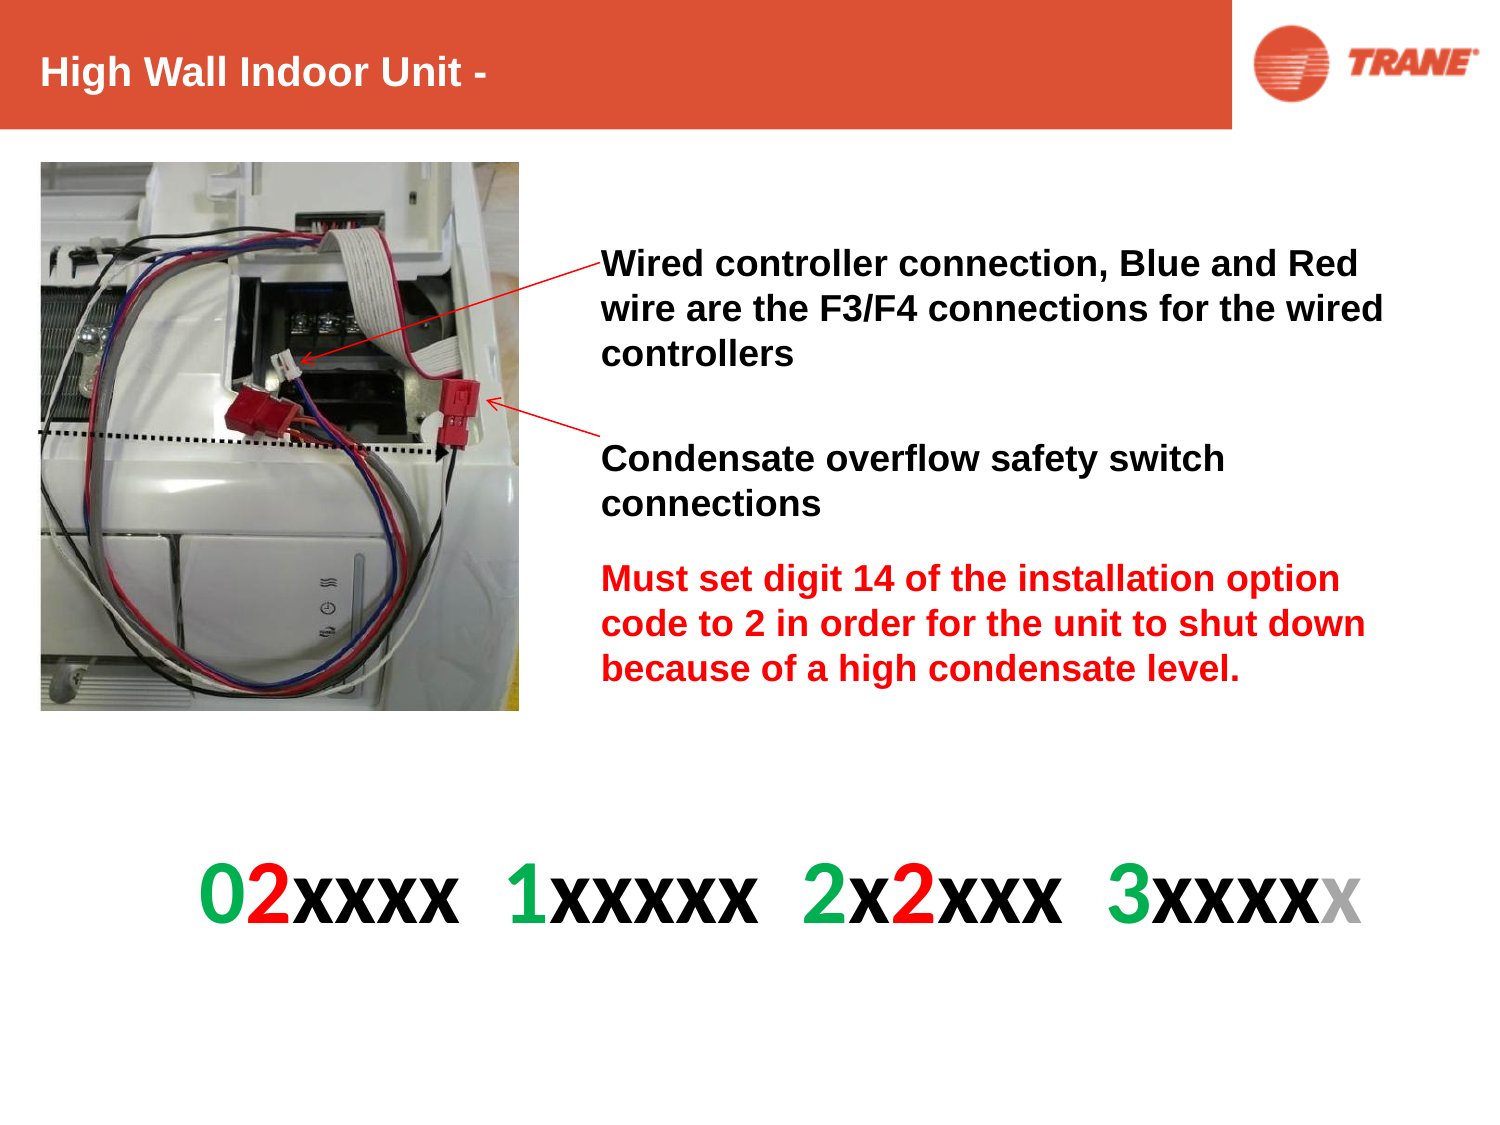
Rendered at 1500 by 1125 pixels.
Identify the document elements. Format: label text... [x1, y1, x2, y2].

picture [37, 162, 520, 711]
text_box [299, 262, 601, 363]
text_box Wired controller connection, Blue and Red wire are the F3/F4 connections for the wired controllers Condensate overflow safety switch connections Must set digit 14 of the installation option code to 2 in order for the unit to shut down because of a high condensate level. [586, 201, 1449, 697]
text_box High Wall Indoor Unit - [24, 37, 1025, 103]
text_box 02xxxx 1xxxxx 2x2xxx 3xxxxx [174, 824, 1388, 950]
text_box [485, 399, 601, 437]
picture [1234, 18, 1500, 110]
